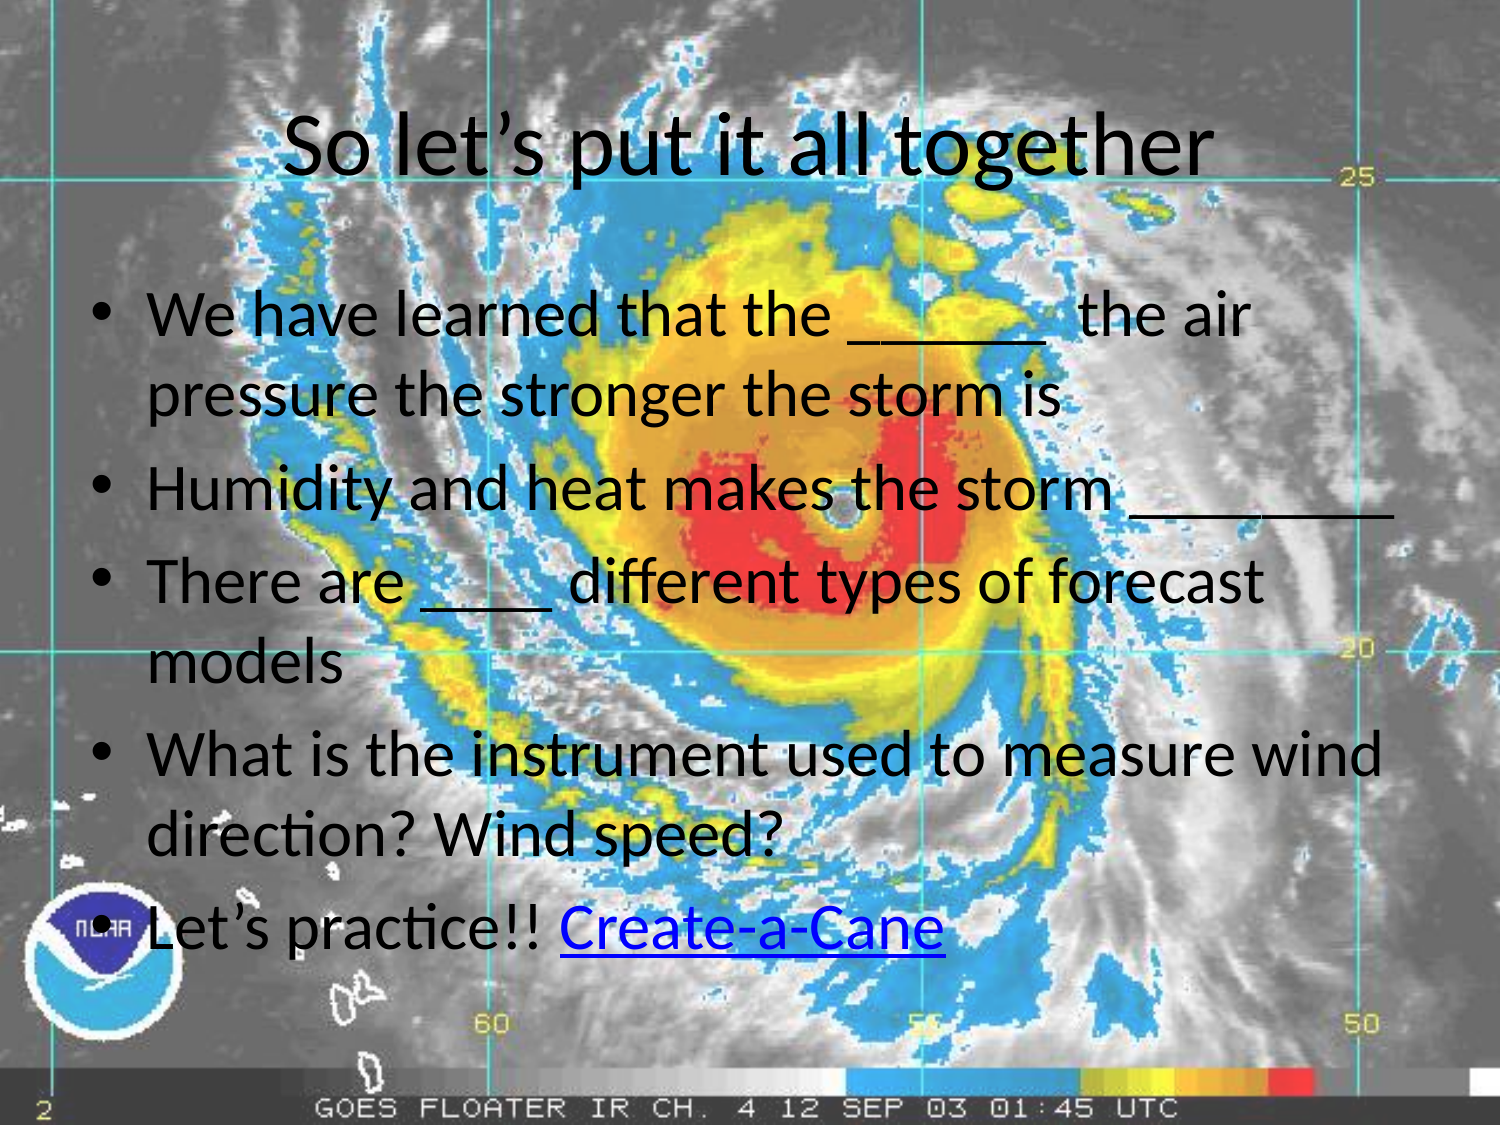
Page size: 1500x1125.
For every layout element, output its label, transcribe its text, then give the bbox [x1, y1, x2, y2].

title So let’s put it all together [75, 45, 1425, 233]
list We have learned that the ______ the air pressure the stronger the storm is Humidity and heat makes the storm ________ There are ____ different types of forecast models What is the instrument used to measure wind direction? Wind speed? Let’s practice!! Create-a-Cane [75, 262, 1425, 1005]
